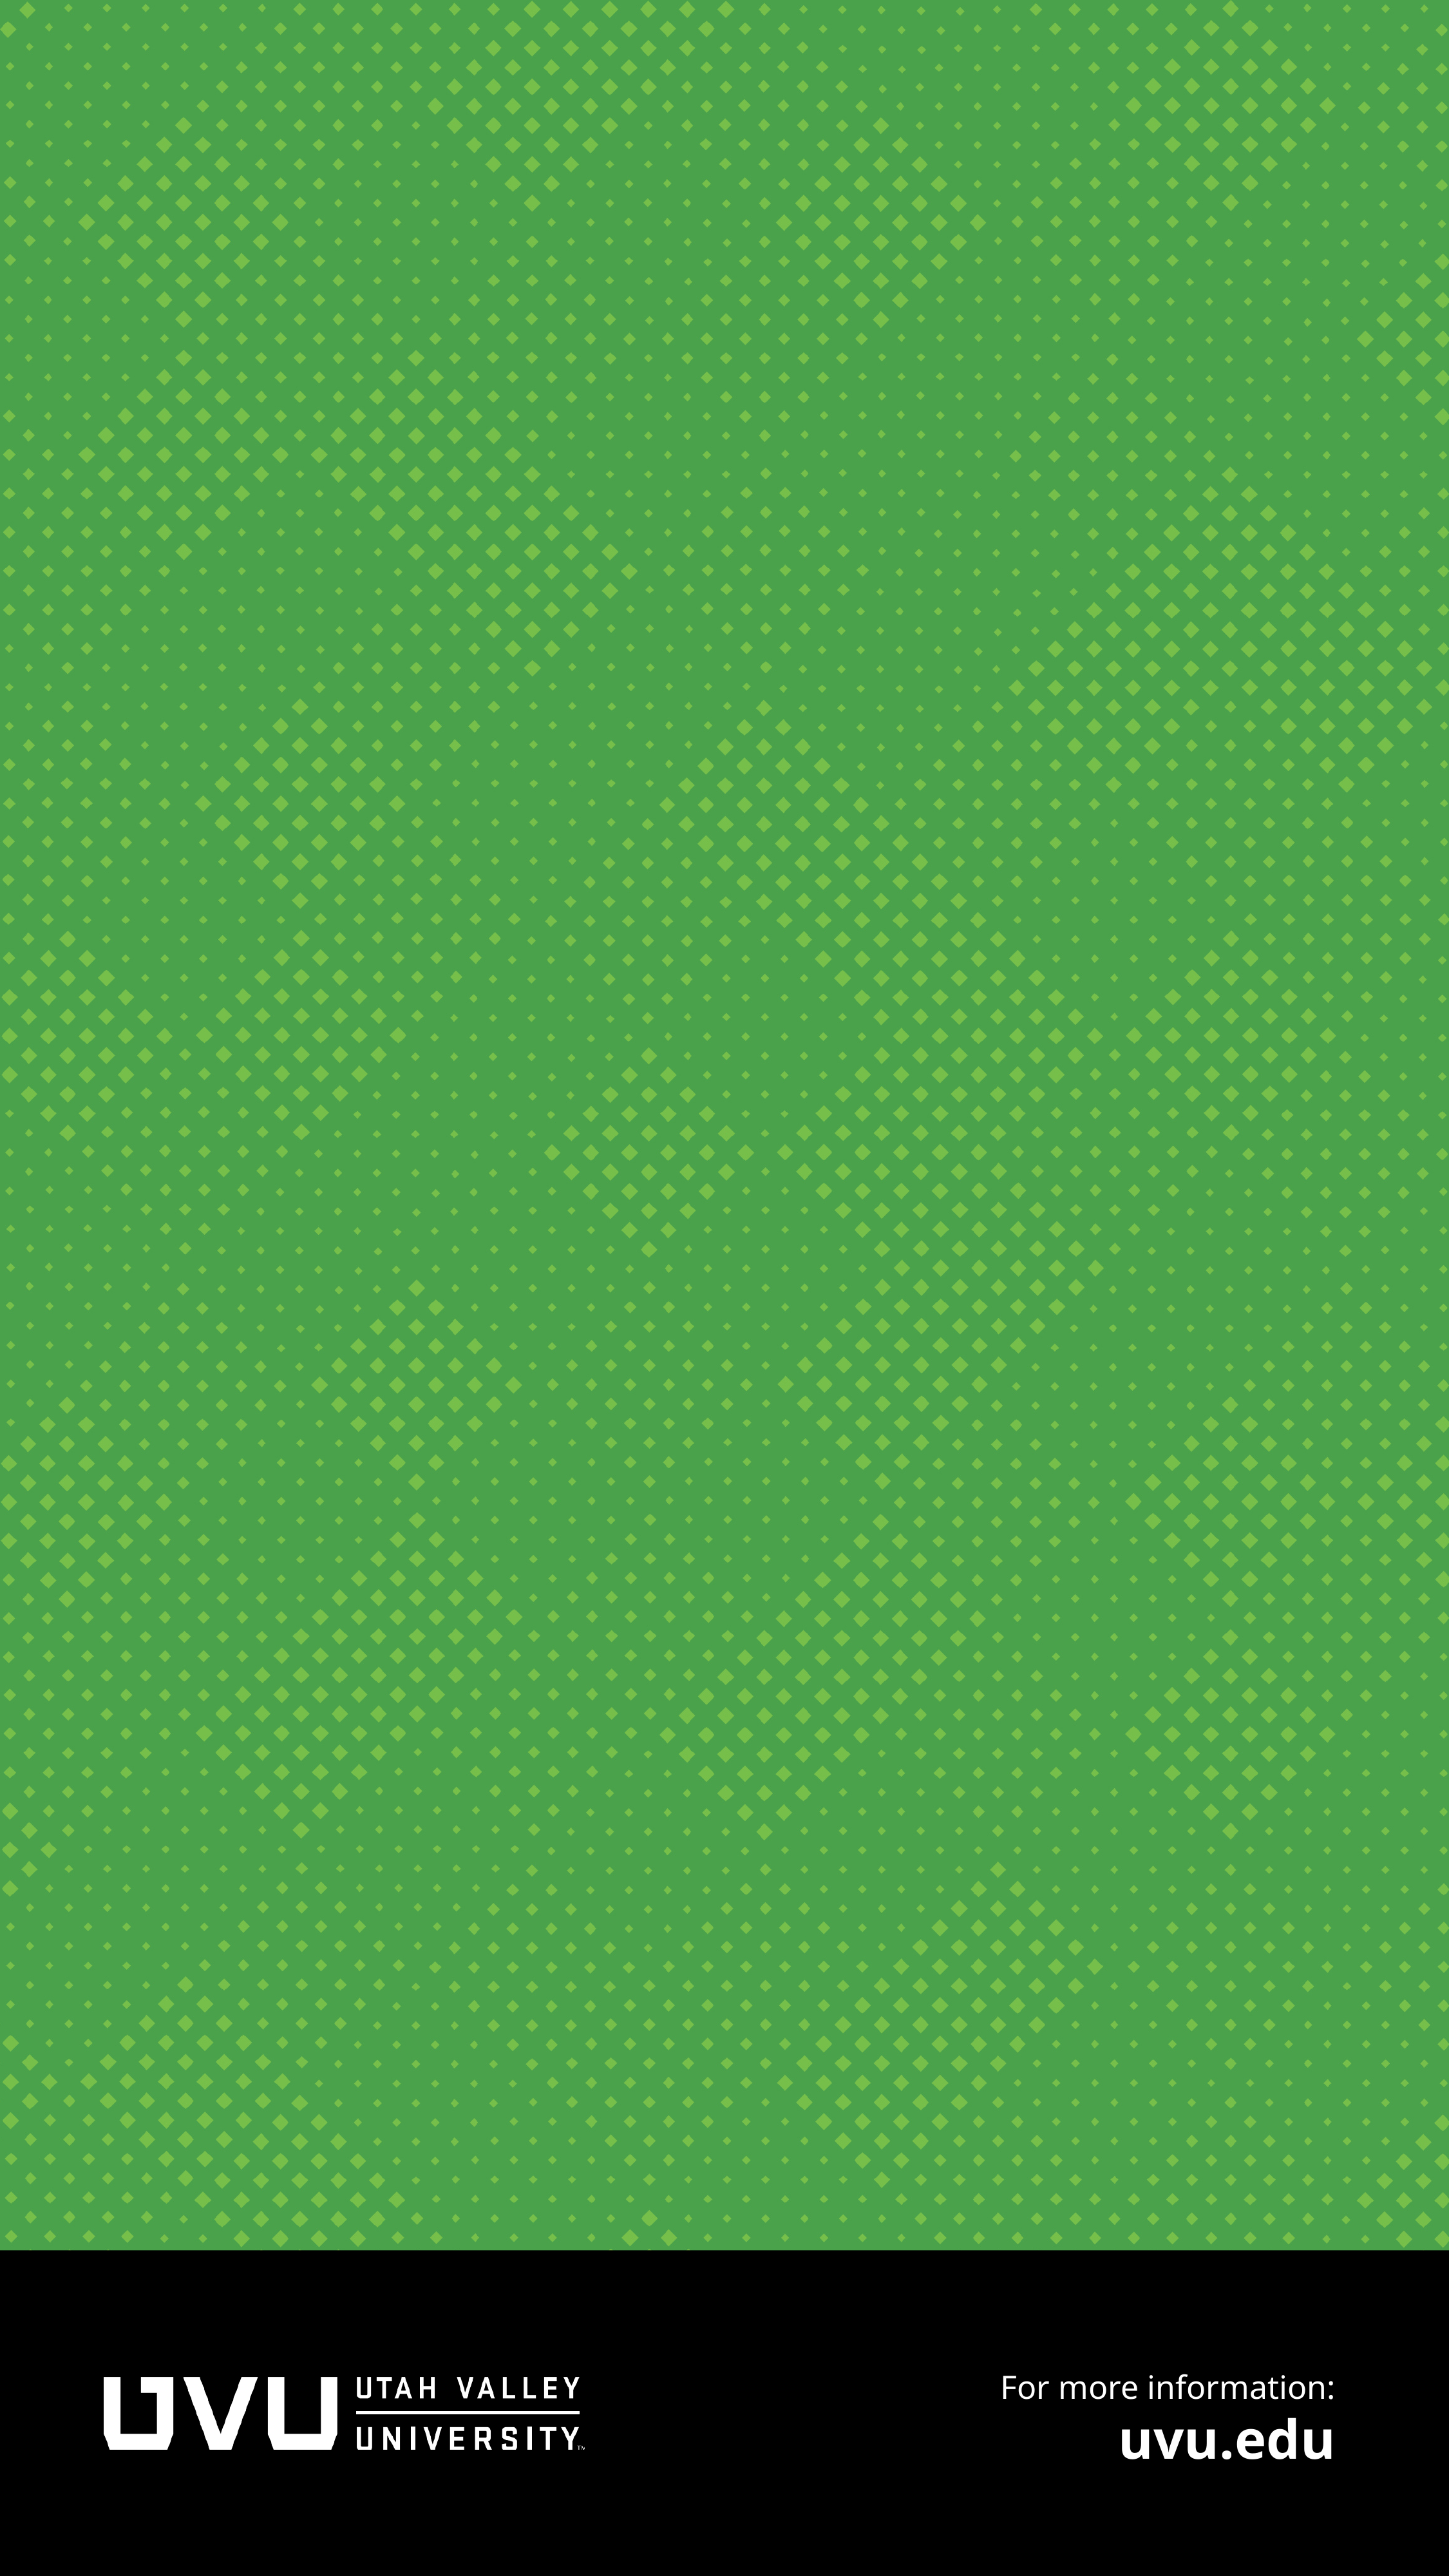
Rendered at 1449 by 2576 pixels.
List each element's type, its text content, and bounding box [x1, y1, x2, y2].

picture [0, 0, 1449, 2320]
text_box For more information: uvu.edu [801, 2361, 1345, 2475]
text_box [0, 2320, 1449, 2576]
picture [103, 2377, 585, 2450]
